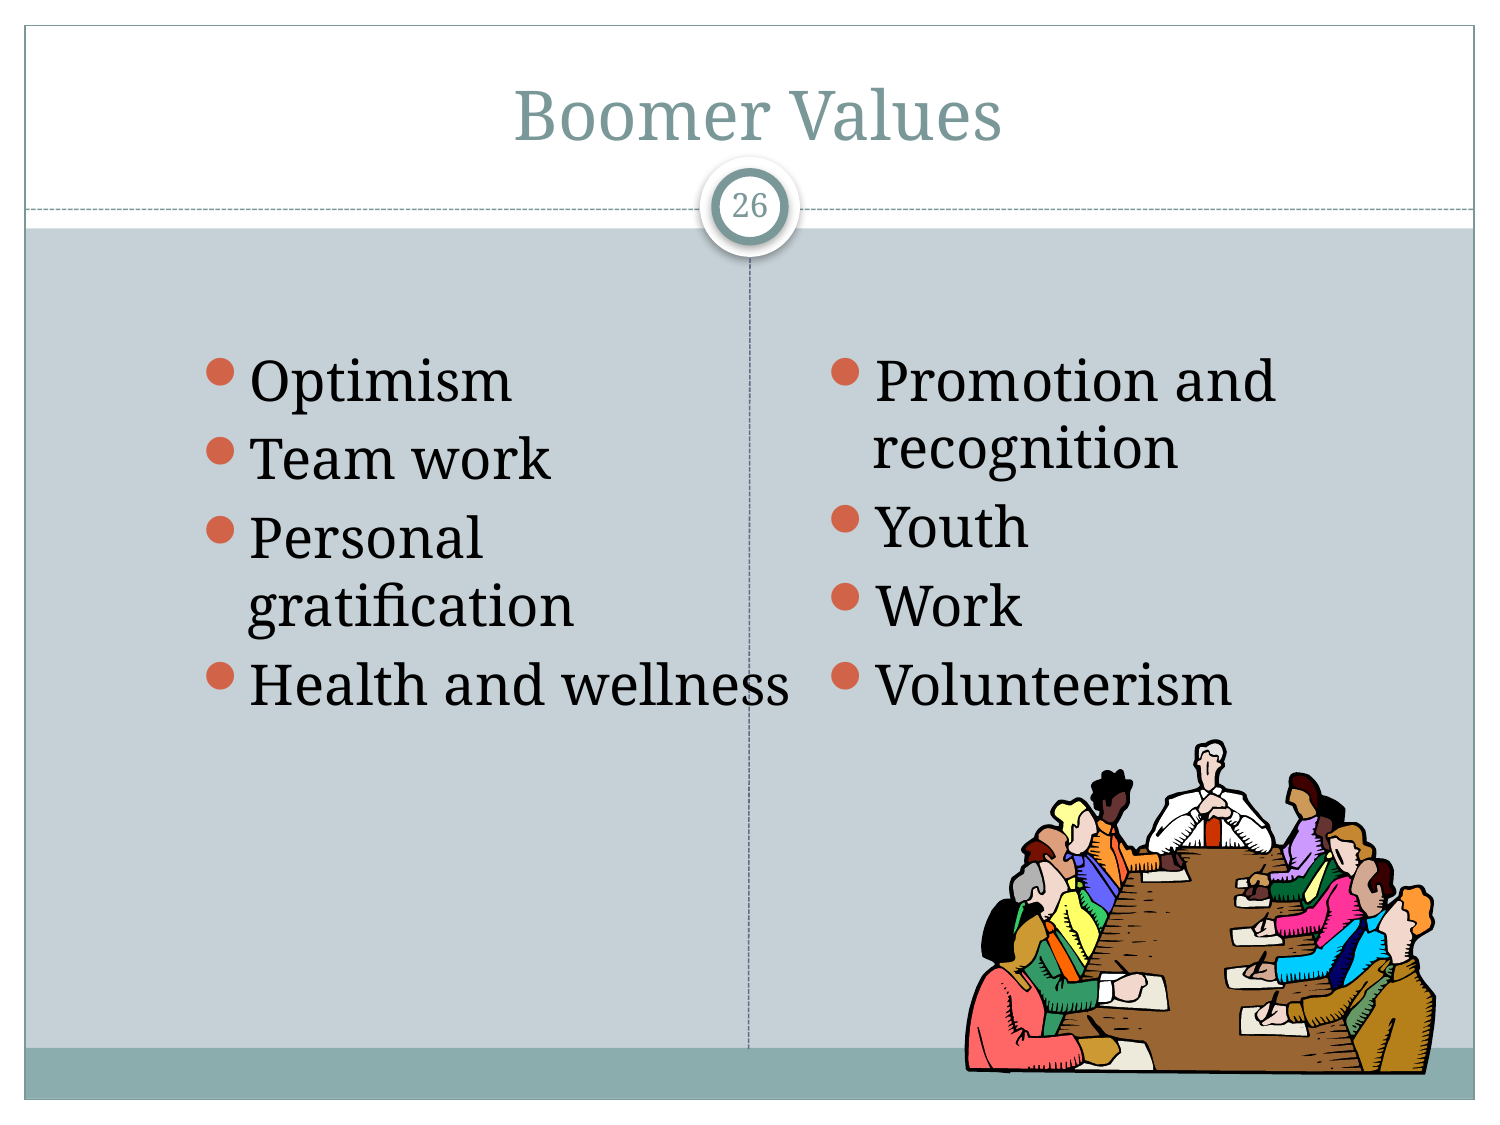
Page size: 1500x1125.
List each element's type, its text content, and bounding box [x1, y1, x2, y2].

picture [962, 737, 1438, 1076]
title Boomer Values [49, 37, 1450, 162]
list Promotion and recognition Youth Work Volunteerism [812, 337, 1438, 982]
list Optimism Team work Personal gratification Health and wellness [187, 337, 813, 994]
slide_number 26 [712, 170, 788, 243]
